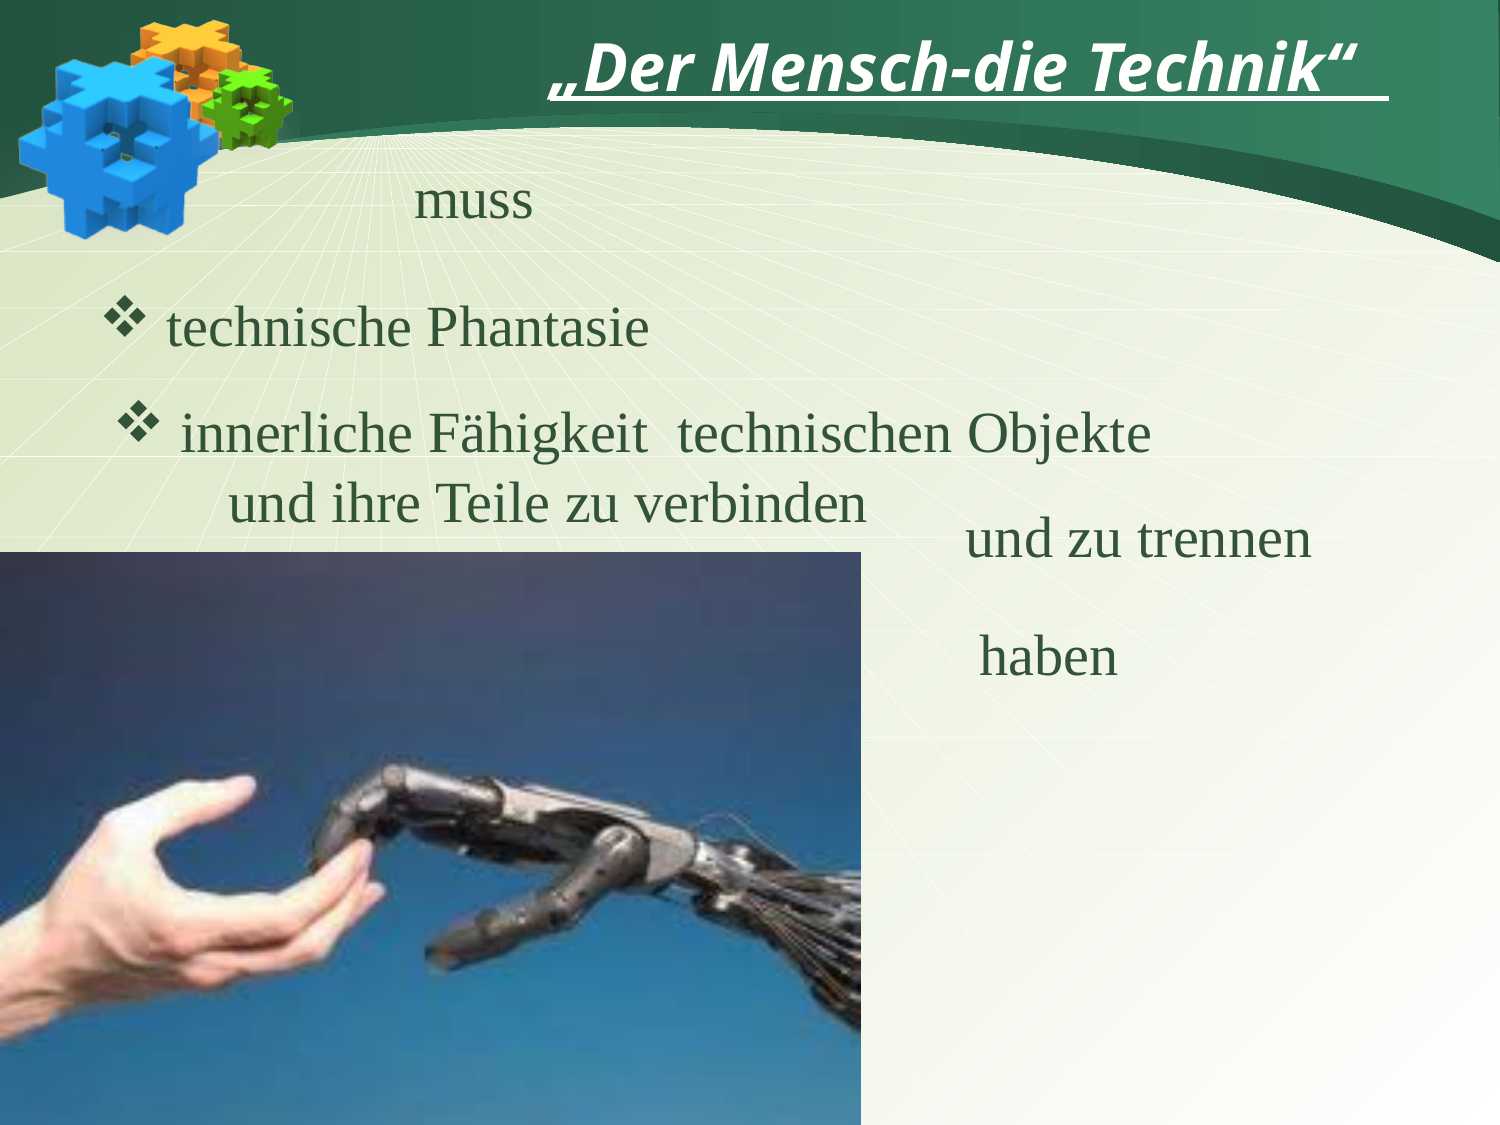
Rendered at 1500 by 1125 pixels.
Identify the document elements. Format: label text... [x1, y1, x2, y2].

text_box muss [399, 152, 593, 238]
picture [0, 18, 300, 252]
title „Der Mensch-die Technik“ [363, 58, 1500, 152]
text_box innerlichе Fähigkeit technischen Objekte und ihre Teile zu verbinden [97, 386, 1182, 542]
text_box haben [950, 609, 1149, 695]
picture [0, 551, 861, 1125]
text_box technische Phantasie [84, 281, 666, 366]
text_box und zu trennen [950, 492, 1328, 577]
